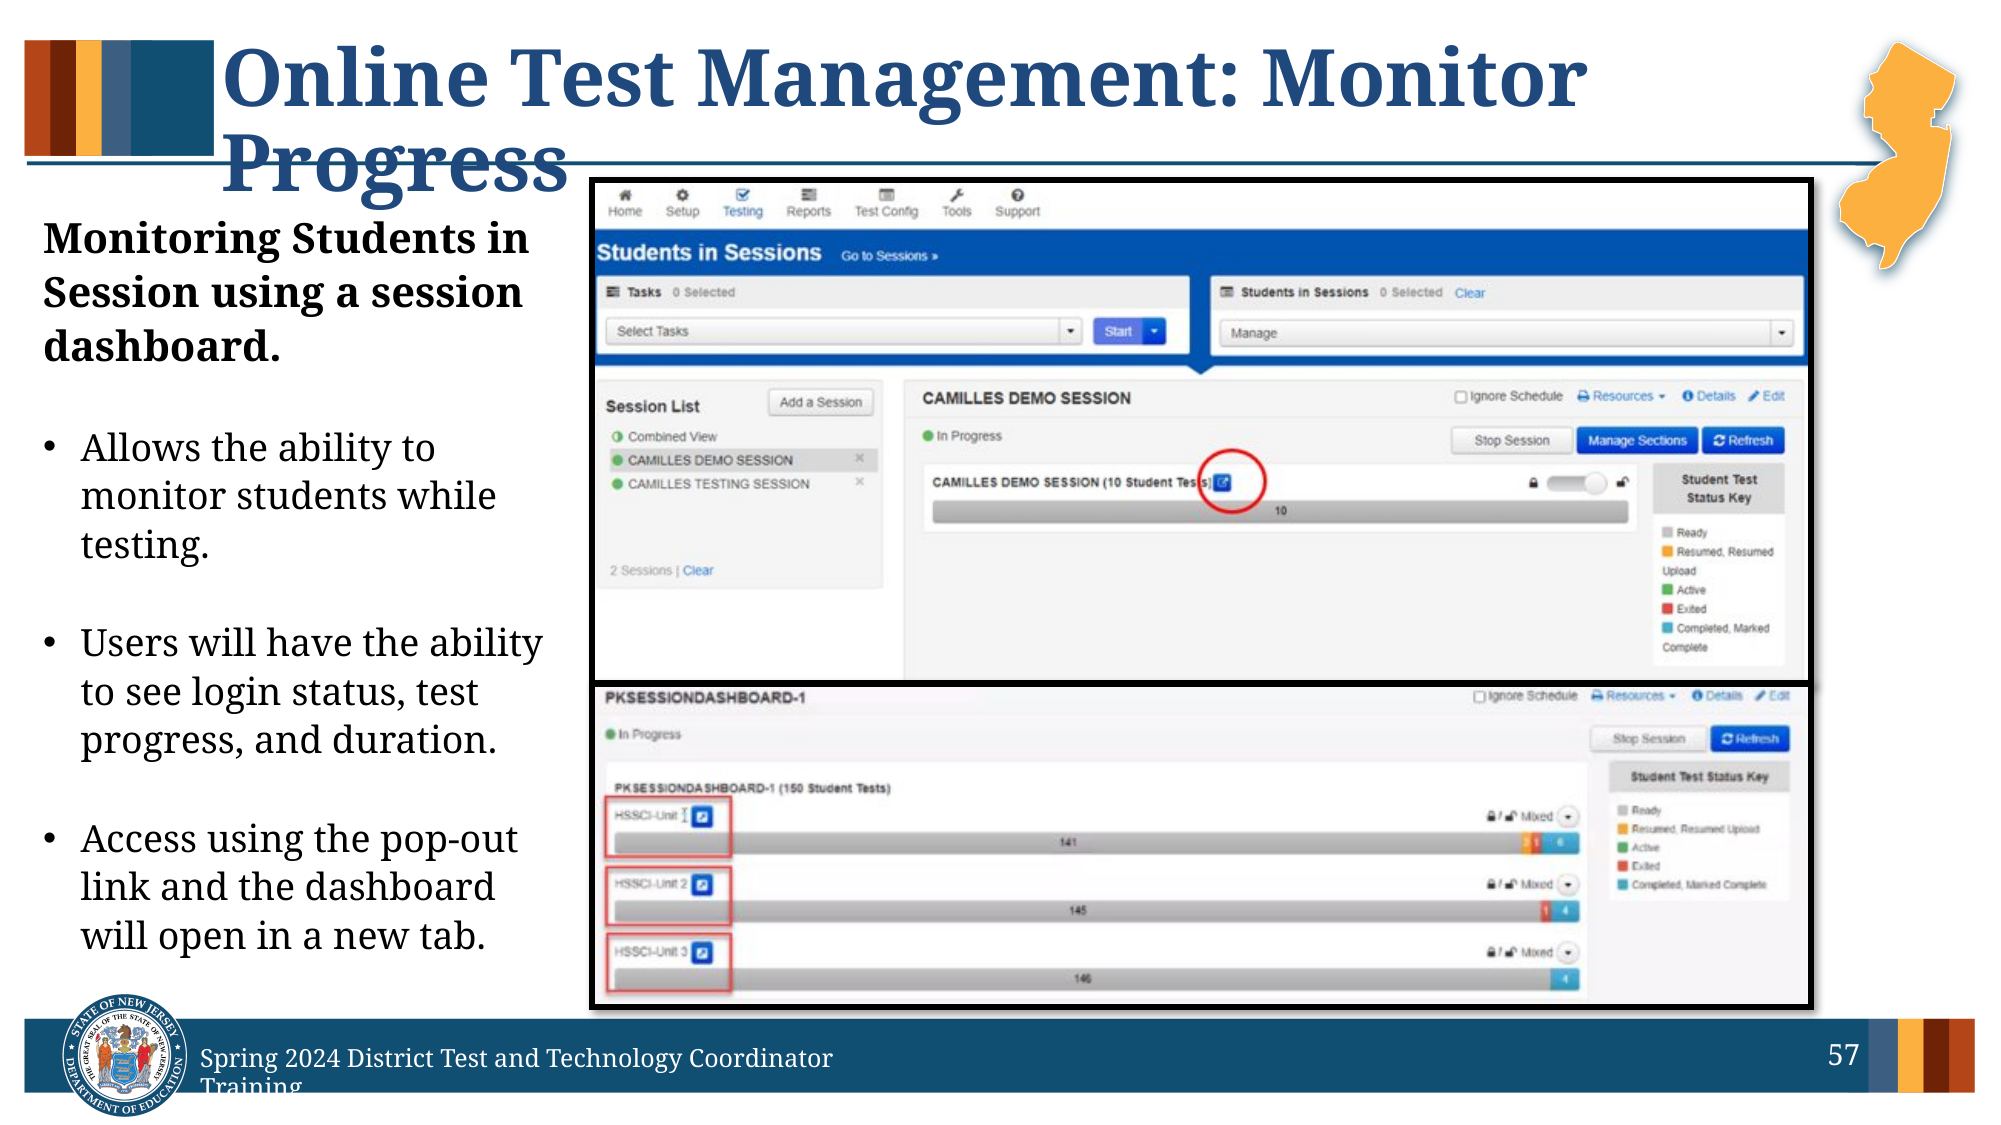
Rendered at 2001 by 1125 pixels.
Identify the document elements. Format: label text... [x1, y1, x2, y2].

picture [595, 686, 1808, 1004]
title Online Test Management: Monitor Progress [206, 62, 1863, 185]
picture [24, 26, 1976, 295]
list Monitoring Students in Session using a session dashboard. Allows the ability to monitor students while testing. Users will have the ability to see login status, test progress, and duration. Access using the pop-out link and the dashboard will open in a new tab. [28, 200, 588, 989]
slide_number 57 [1570, 1026, 1876, 1087]
picture [595, 183, 1808, 682]
picture [24, 992, 1975, 1119]
